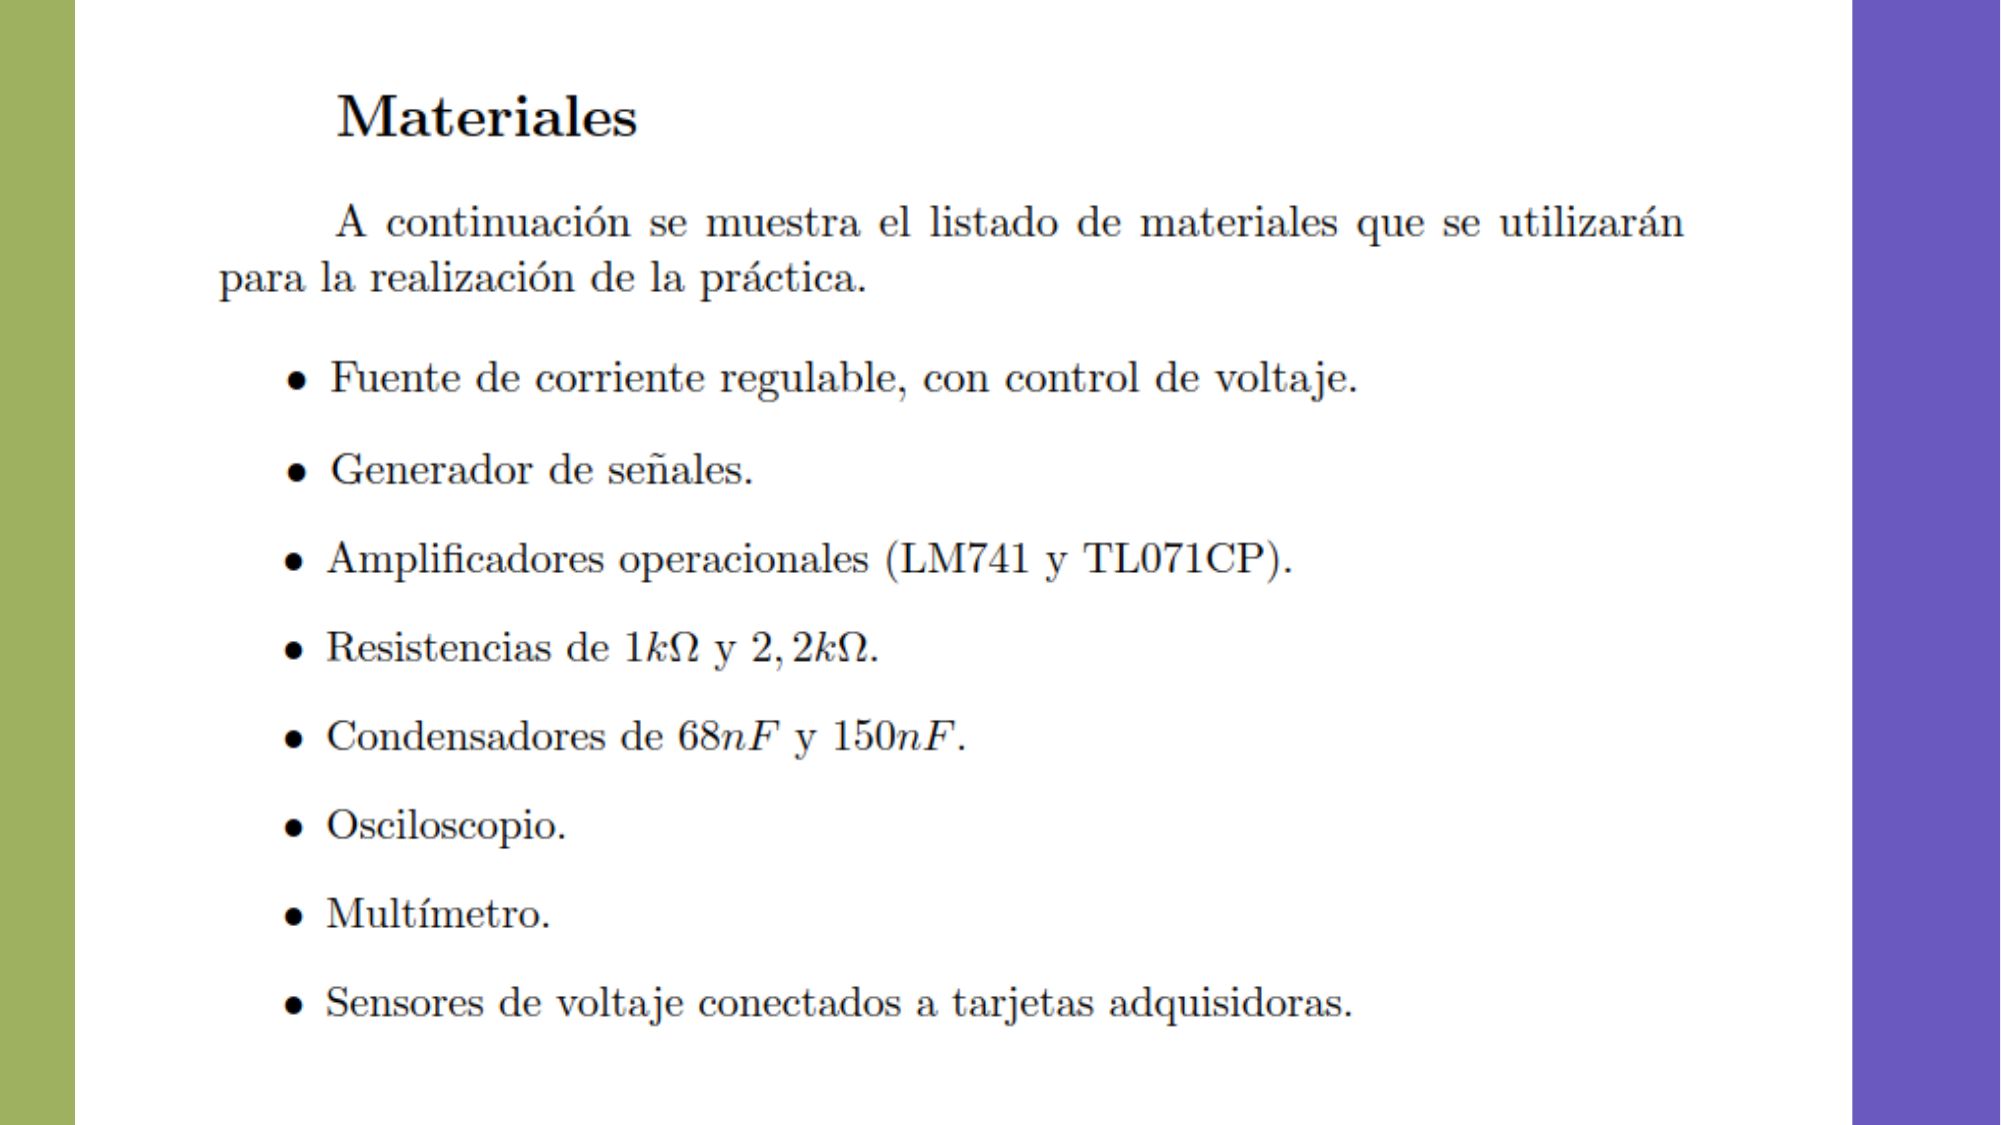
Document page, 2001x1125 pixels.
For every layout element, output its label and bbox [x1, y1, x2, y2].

picture [195, 67, 1717, 1066]
